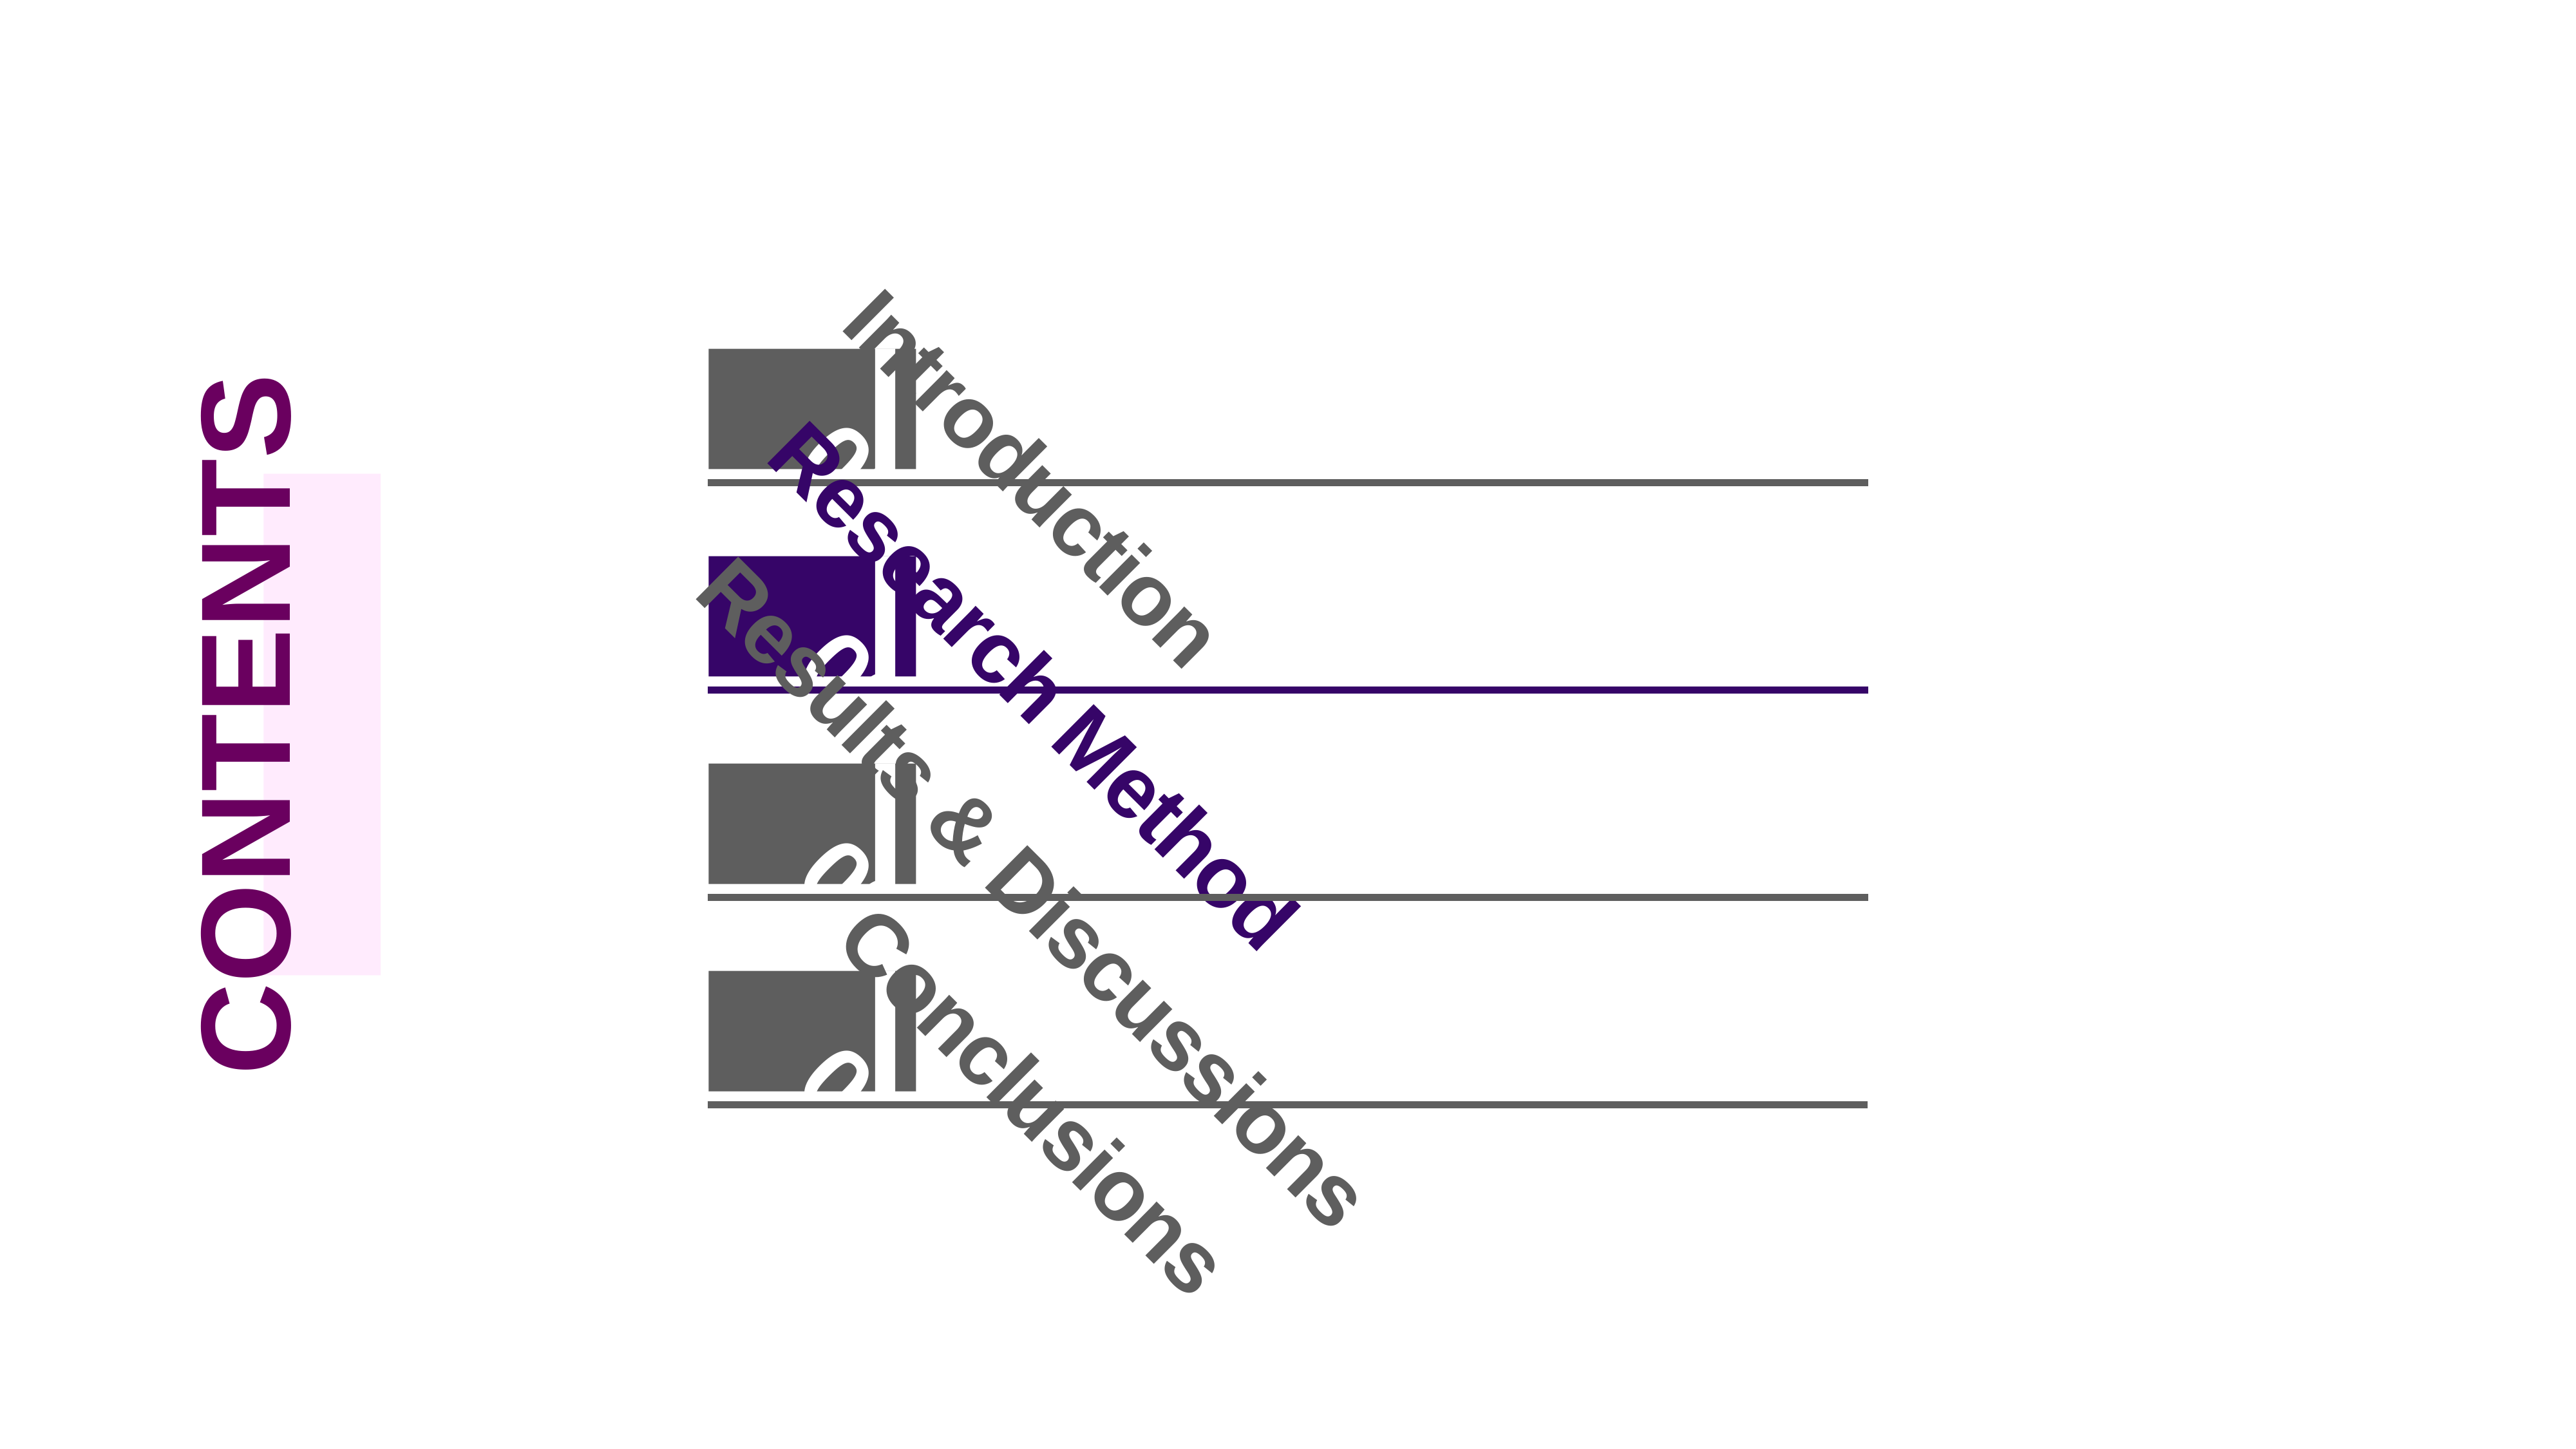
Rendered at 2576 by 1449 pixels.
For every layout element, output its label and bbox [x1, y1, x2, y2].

text_box [707, 763, 1869, 958]
text_box [707, 556, 1869, 751]
text_box [707, 348, 1869, 544]
text_box [707, 971, 1868, 1166]
